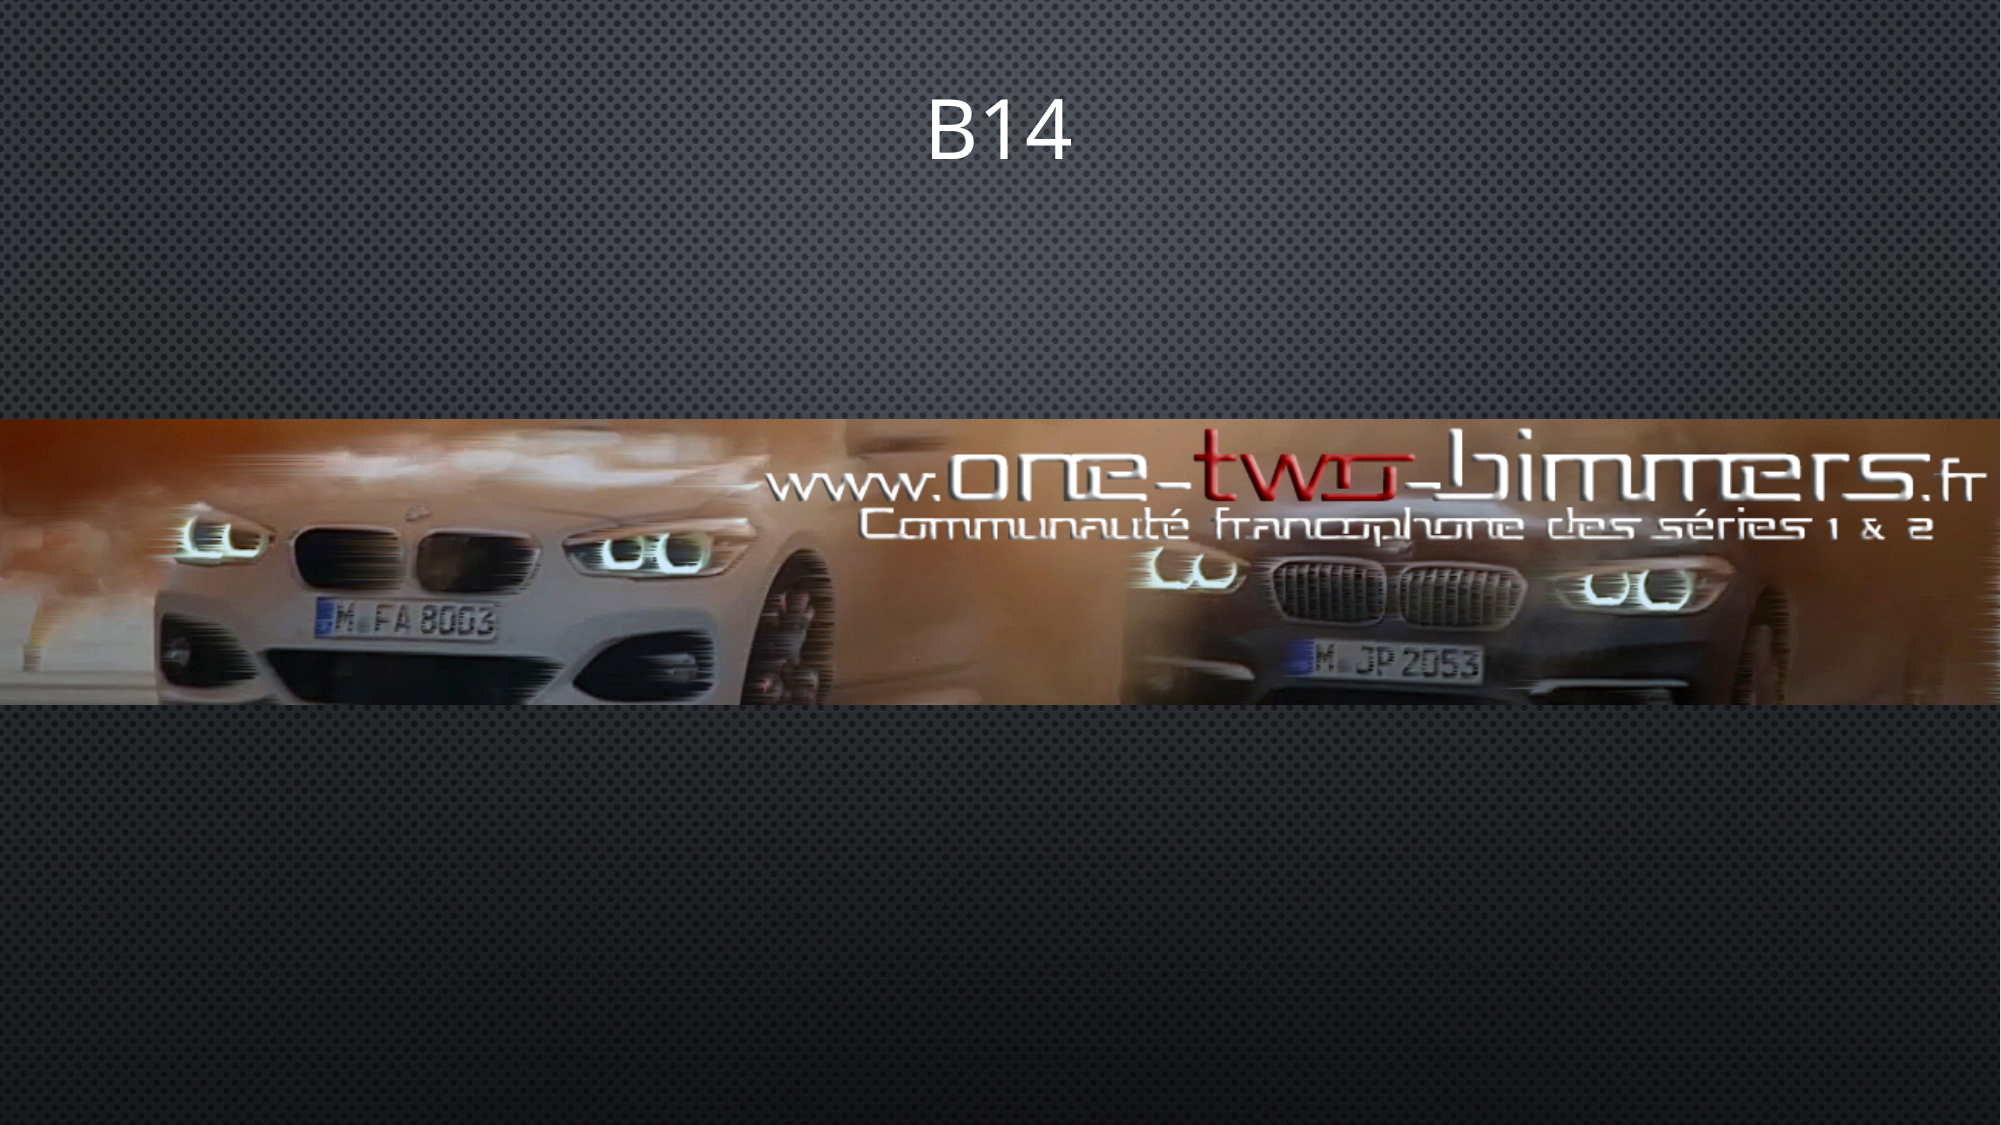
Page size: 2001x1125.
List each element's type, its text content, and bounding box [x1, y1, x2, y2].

picture [0, 419, 2000, 706]
subtitle B14 [287, 68, 1711, 139]
